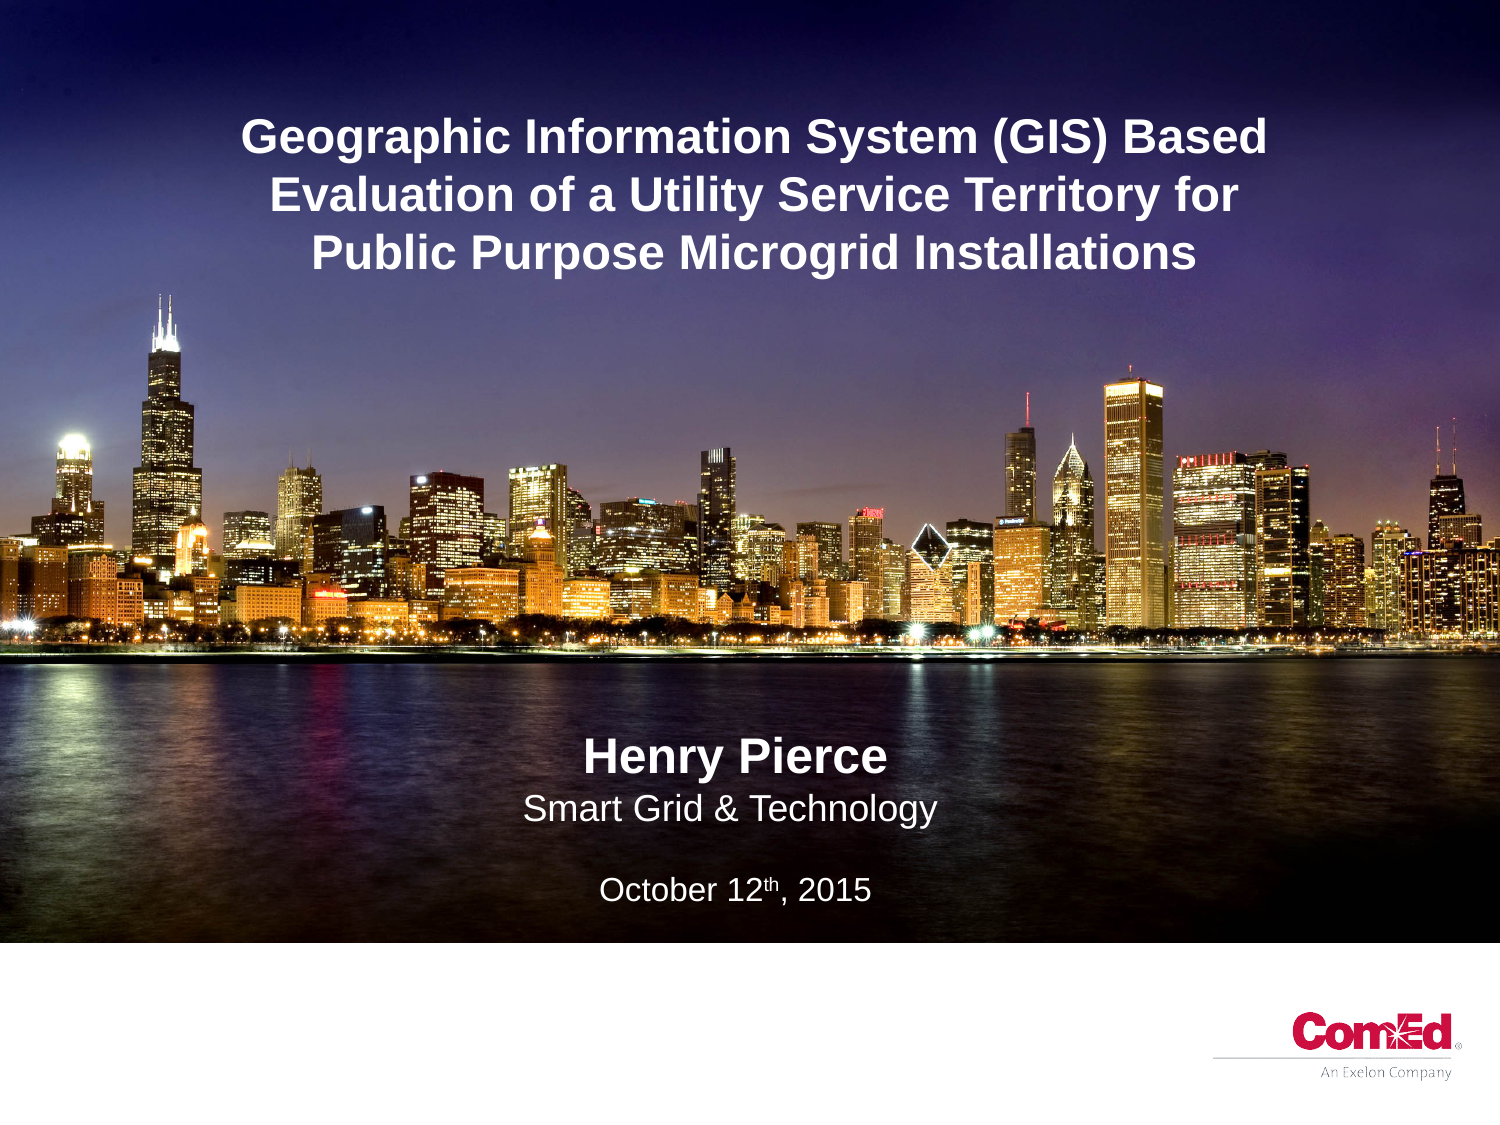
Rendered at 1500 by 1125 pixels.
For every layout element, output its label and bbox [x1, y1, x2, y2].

picture [0, 0, 1500, 943]
picture [1213, 1012, 1462, 1081]
